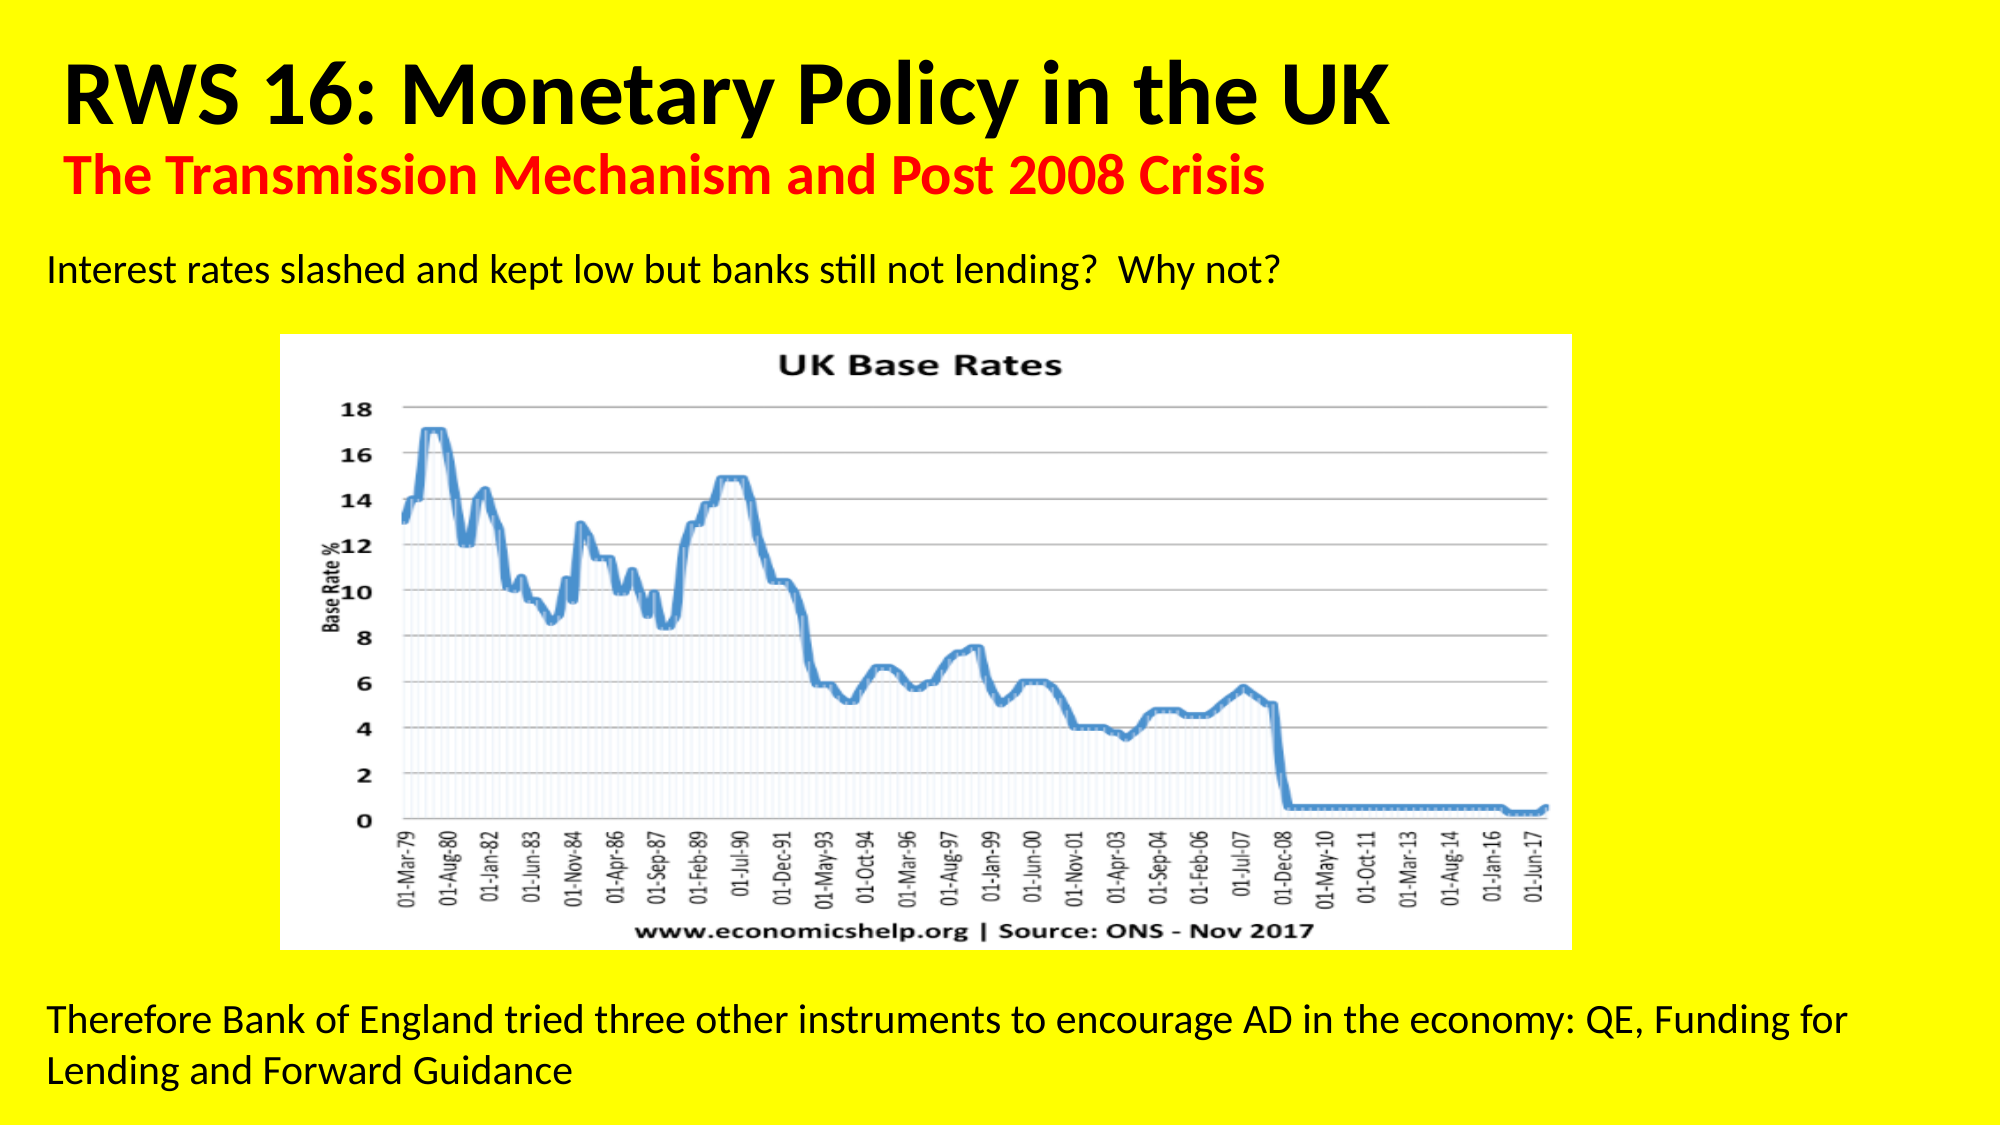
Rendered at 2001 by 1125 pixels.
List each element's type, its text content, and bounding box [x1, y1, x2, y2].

text_box Interest rates slashed and kept low but banks still not lending? Why not? Therefore Bank of England tried three other instruments to encourage AD in the economy: QE, Funding for Lending and Forward Guidance [31, 234, 1970, 1100]
picture [280, 334, 1572, 950]
title RWS 16: Monetary Policy in the UK The Transmission Mechanism and Post 2008 Crisis [48, 17, 1932, 234]
